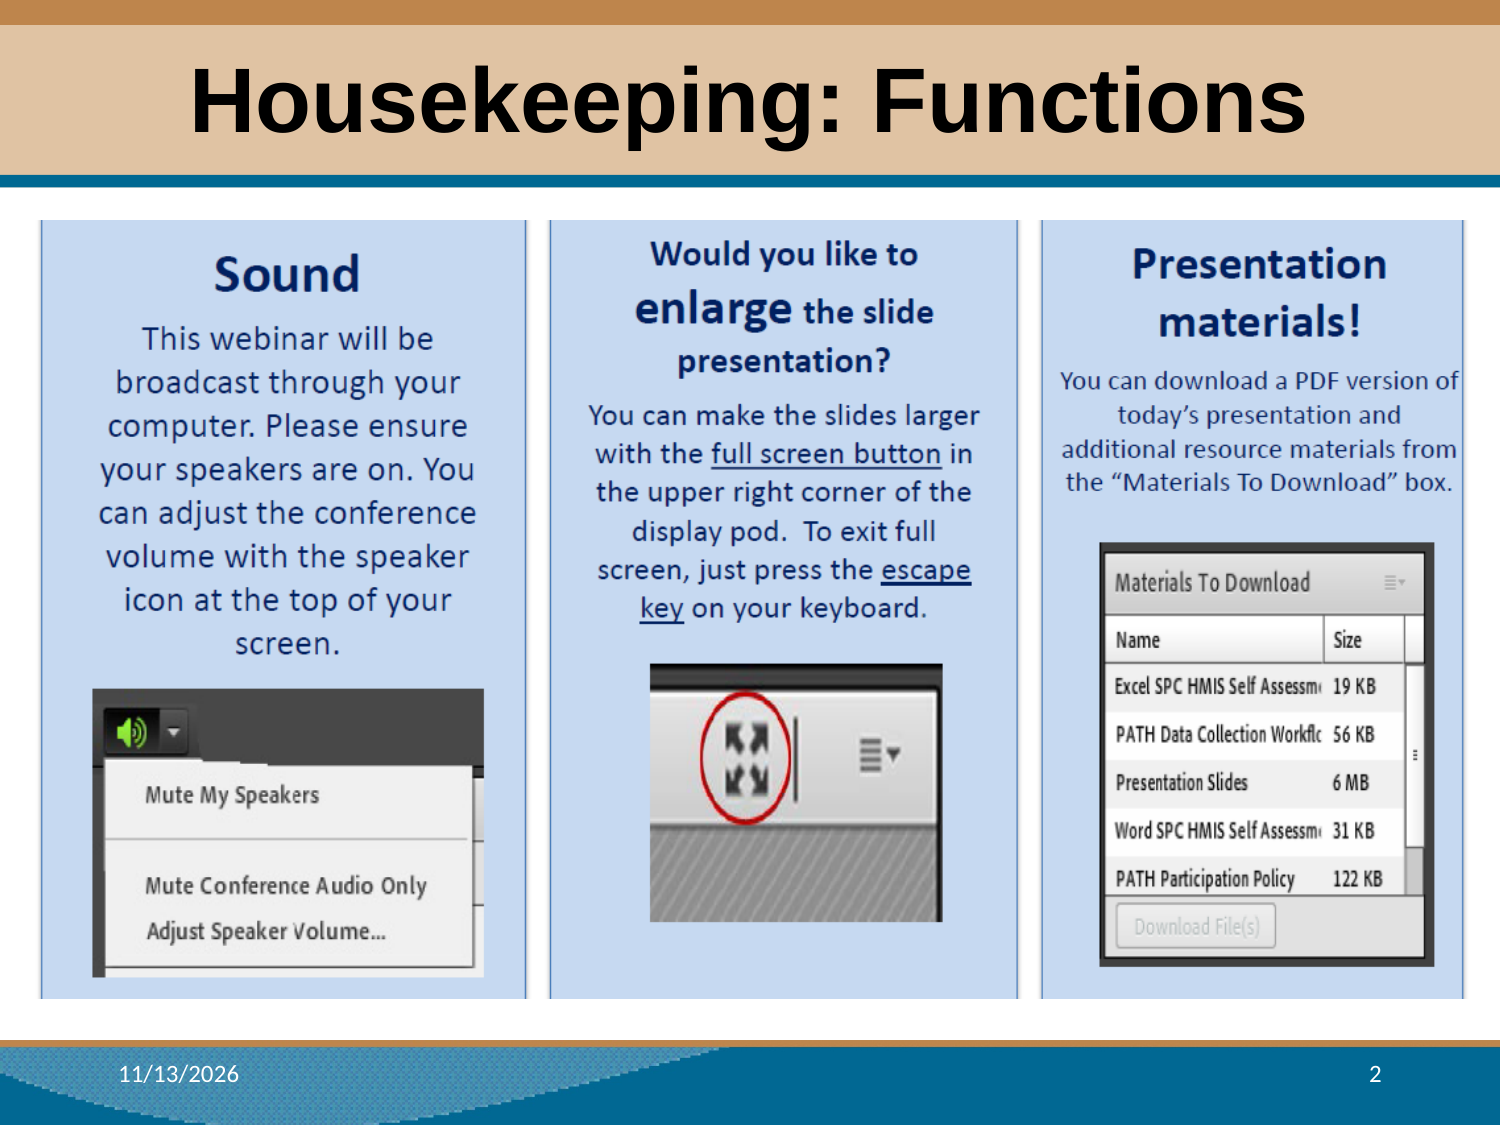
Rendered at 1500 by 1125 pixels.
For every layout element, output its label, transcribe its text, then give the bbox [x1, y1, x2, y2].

title Housekeeping: Functions [87, 15, 1413, 191]
picture [29, 220, 1471, 999]
slide_number 2 [1059, 1042, 1397, 1103]
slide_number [103, 1042, 441, 1103]
picture [0, 1040, 1500, 1125]
